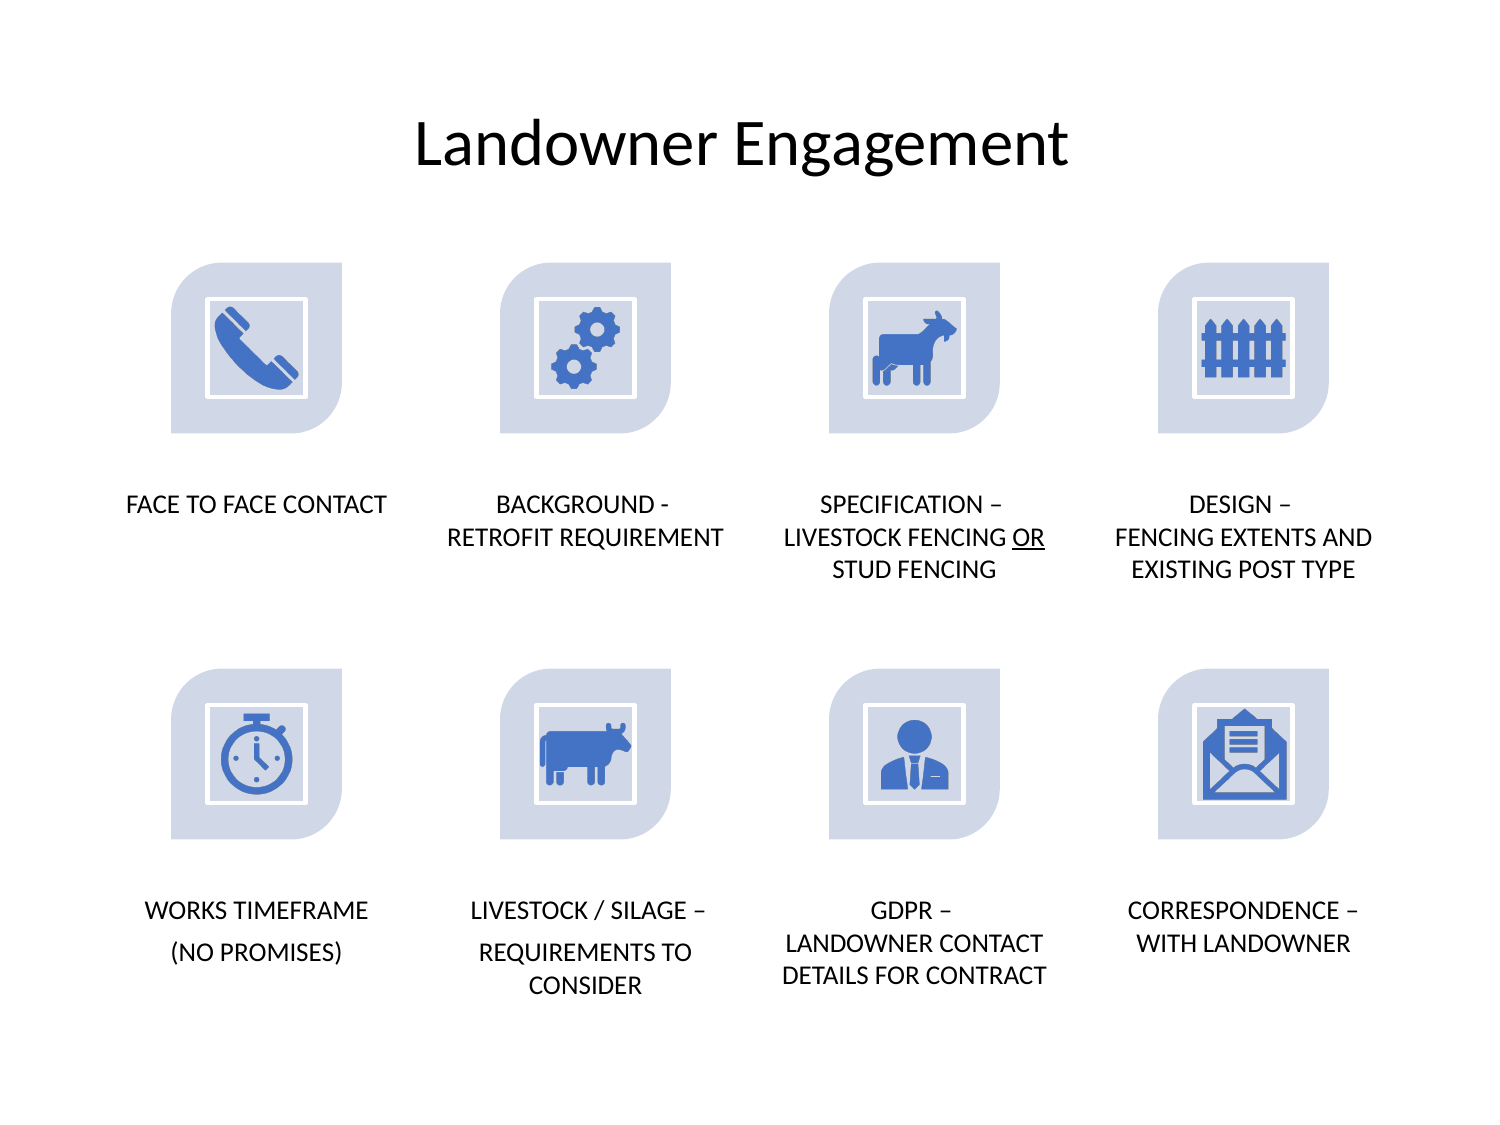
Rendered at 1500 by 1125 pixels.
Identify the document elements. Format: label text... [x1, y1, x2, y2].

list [74, 262, 1426, 1006]
title Landowner Engagement [75, 45, 1425, 233]
